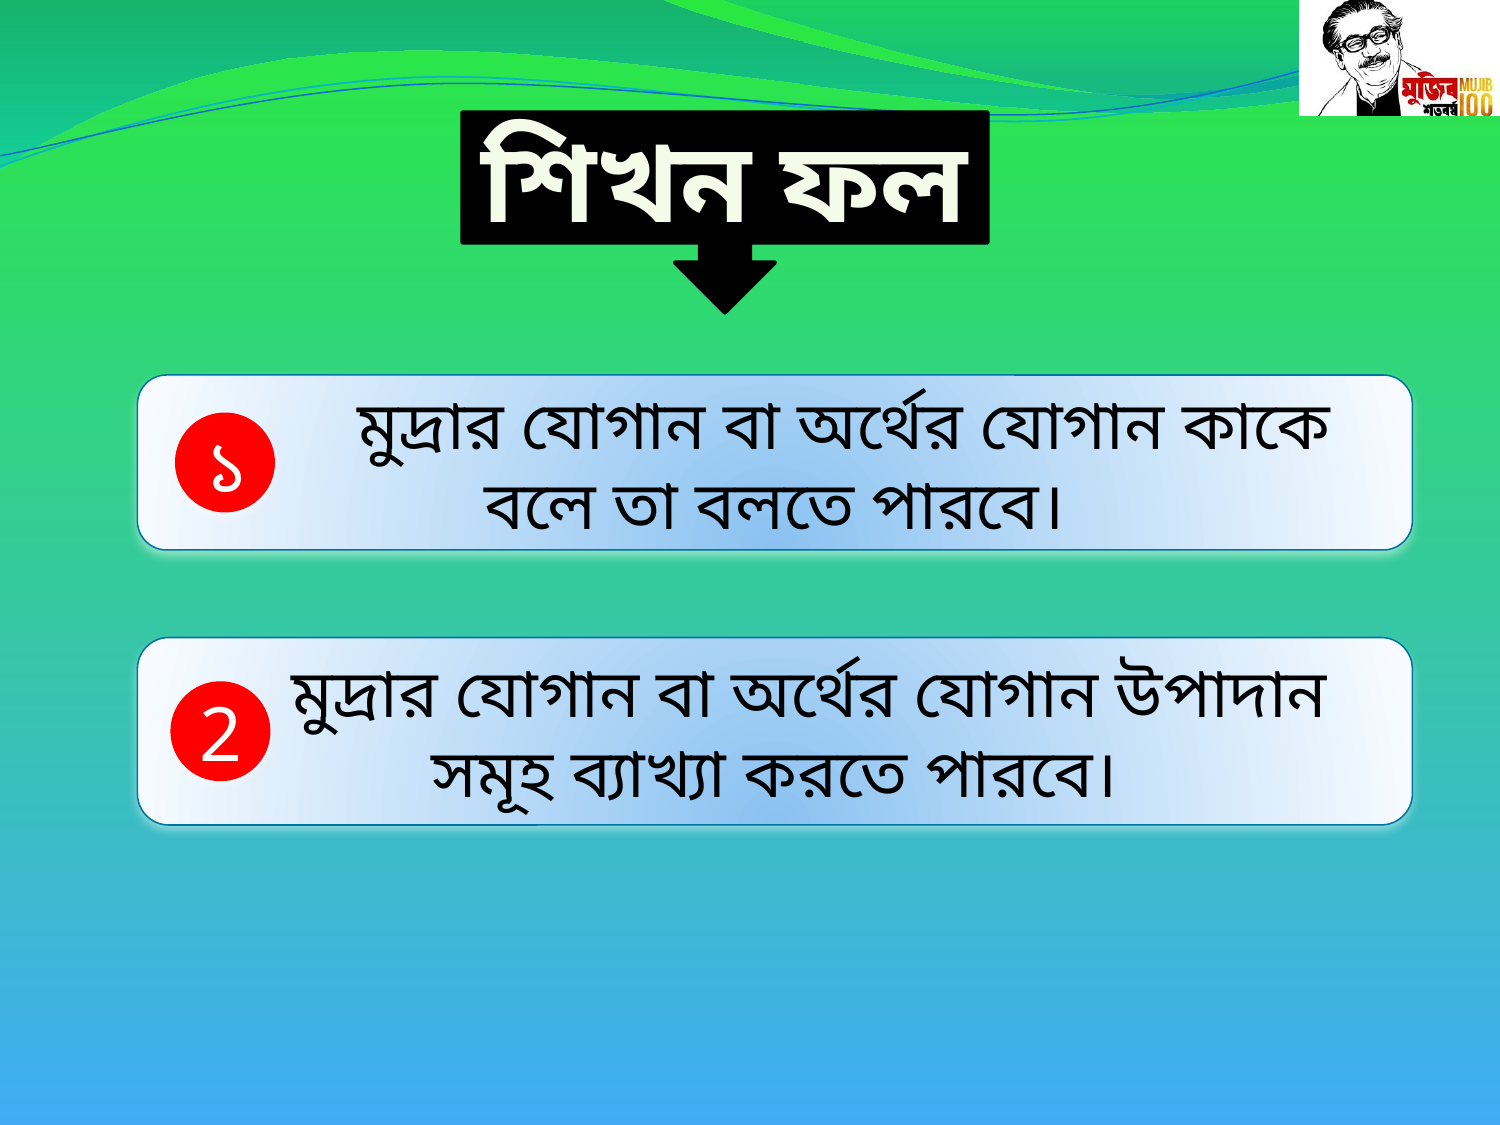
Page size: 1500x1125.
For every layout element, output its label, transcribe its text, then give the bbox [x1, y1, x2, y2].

picture [1299, 0, 1500, 116]
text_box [137, 374, 1413, 551]
text_box শিখন ফল [460, 110, 990, 315]
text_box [137, 637, 1413, 826]
